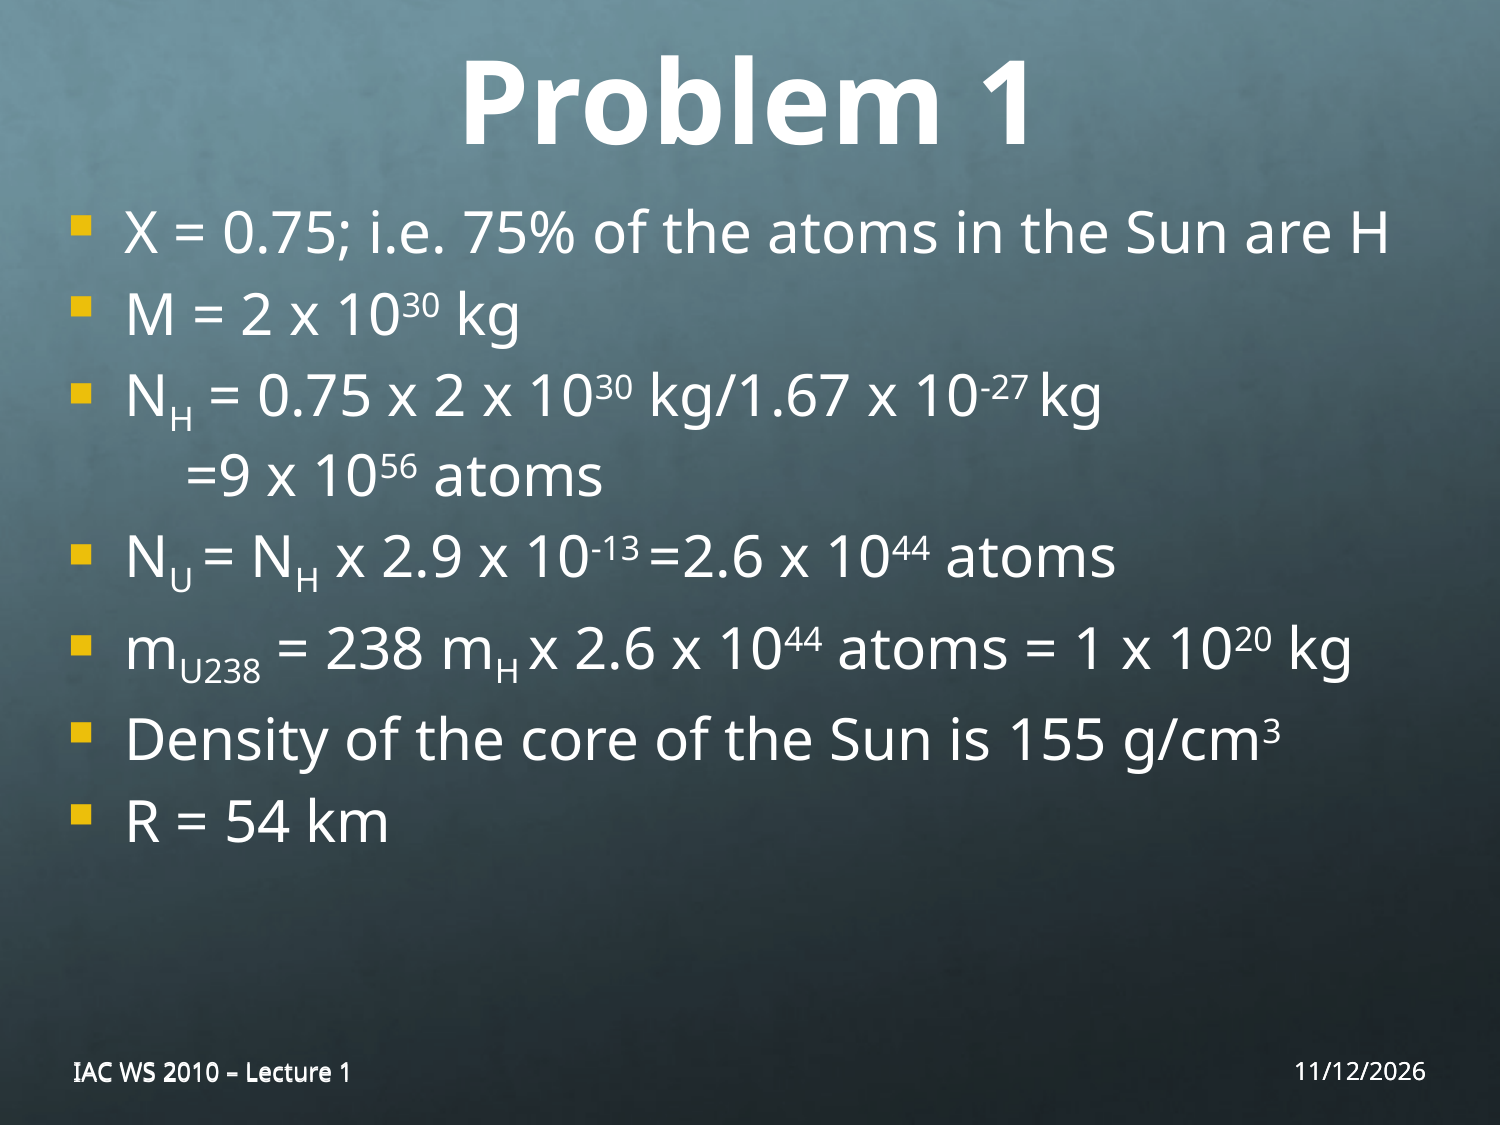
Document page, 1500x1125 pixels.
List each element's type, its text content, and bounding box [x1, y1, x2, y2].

text_box Problem 1 [127, 0, 1372, 187]
text_box 11/25/10 [1091, 1042, 1442, 1103]
text_box IAC WS 2010 – Lecture 1 [58, 1042, 534, 1103]
text_box X = 0.75; i.e. 75% of the atoms in the Sun are H M = 2 x 1030 kg NH = 0.75 x 2 x 1030 kg/1.67 x 10-27 kg =9 x 1056 atoms NU = NH x 2.9 x 10-13 =2.6 x 1044 atoms mU238 = 238 mH x 2.6 x 1044 atoms = 1 x 1020 kg Density of the core of the Sun is 155 g/cm3 R = 54 km [53, 187, 1448, 913]
